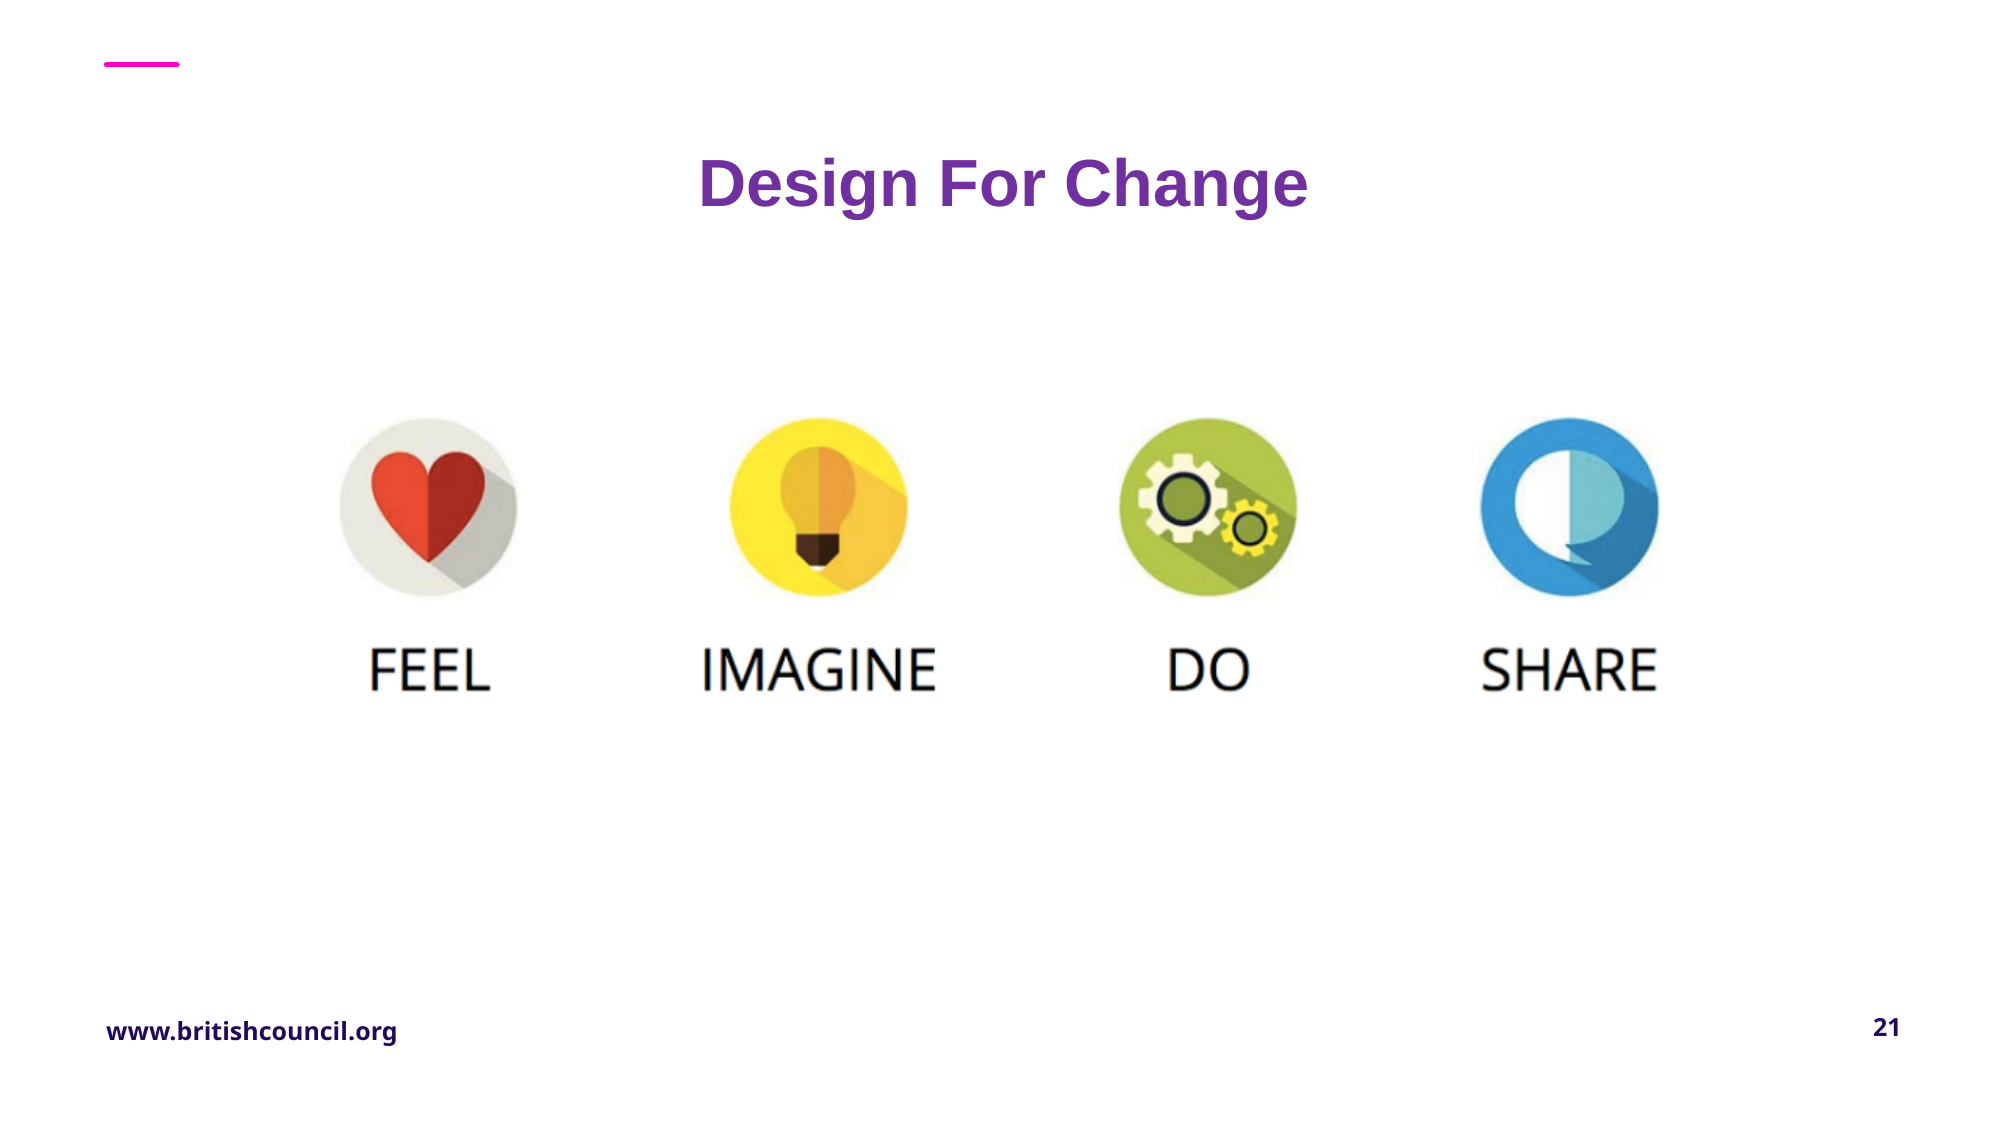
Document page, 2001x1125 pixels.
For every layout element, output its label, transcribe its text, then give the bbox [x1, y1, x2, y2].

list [300, 408, 1700, 717]
slide_number 21 [1818, 1015, 1902, 1046]
title Design For Change [106, 82, 1902, 213]
